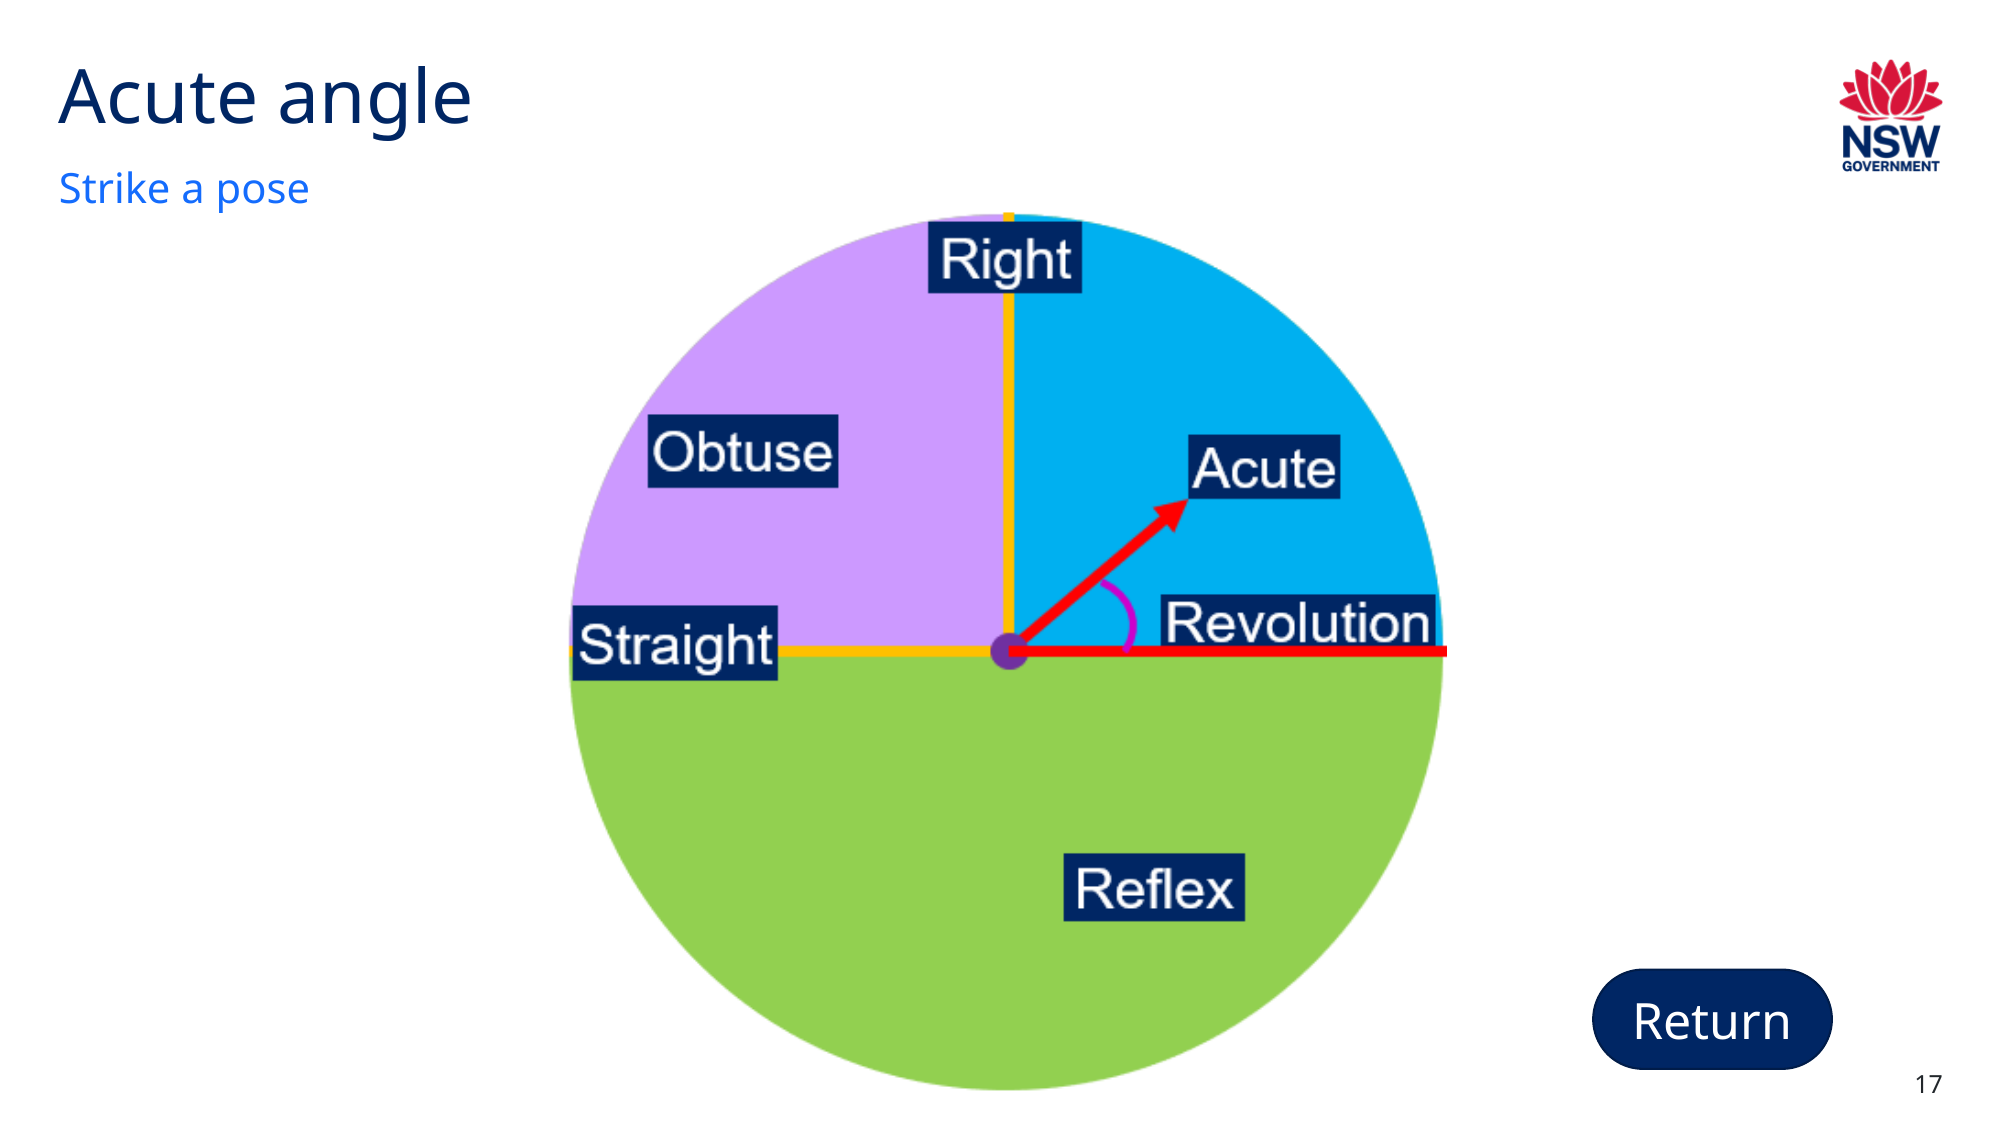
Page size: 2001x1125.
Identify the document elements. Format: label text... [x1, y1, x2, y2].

text_box Return [1592, 968, 1833, 1070]
slide_number 17 [1824, 1068, 1943, 1099]
picture [553, 211, 1447, 1098]
list Strike a pose [59, 161, 1713, 212]
picture [1839, 59, 1943, 172]
title Acute angle [59, 59, 1713, 149]
